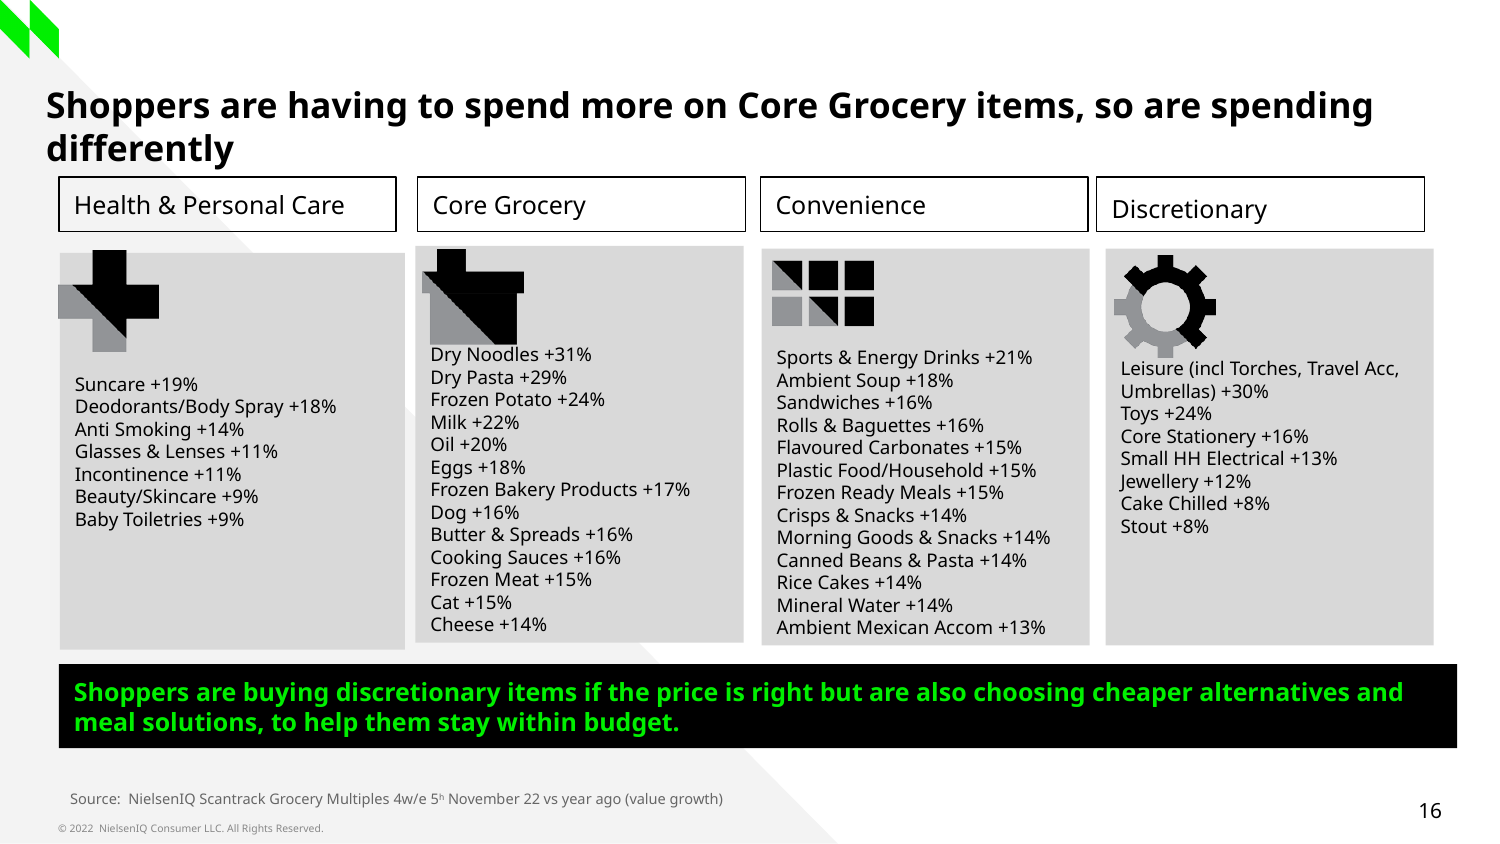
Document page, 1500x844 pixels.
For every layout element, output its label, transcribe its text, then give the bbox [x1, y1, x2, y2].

picture [771, 241, 874, 344]
picture [0, 0, 59, 59]
text_box Shoppers are buying discretionary items if the price is right but are also choosing cheaper alternatives and meal solutions, to help them stay within budget. [58, 664, 1458, 749]
text_box Suncare +19% Deodorants/Body Spray +18% Anti Smoking +14% Glasses & Lenses +11% Incontinence +11% Beauty/Skincare +9% Baby Toiletries +9% [59, 252, 405, 650]
title Shoppers are having to spend more on Core Grocery items, so are spending differently [31, 66, 1500, 169]
text_box Leisure (incl Torches, Travel Acc, Umbrellas) +30% Toys +24% Core Stationery +16% Small HH Electrical +13% Jewellery +12% Cake Chilled +8% Stout +8% [1105, 248, 1434, 646]
picture [1113, 255, 1216, 358]
text_box Health & Personal Care [58, 176, 397, 232]
subtitle Source: NielsenIQ Scantrack Grocery Multiples 4w/e 5h November 22 vs year ago (value growth) [46, 778, 1385, 802]
text_box Dry Noodles +31% Dry Pasta +29% Frozen Potato +24% Milk +22% Oil +20% Eggs +18% Frozen Bakery Products +17% Dog +16% Butter & Spreads +16% Cooking Sauces +16% Frozen Meat +15% Cat +15% Cheese +14% [415, 245, 744, 643]
picture [58, 249, 160, 352]
text_box Sports & Energy Drinks +21% Ambient Soup +18% Sandwiches +16% Rolls & Baguettes +16% Flavoured Carbonates +15% Plastic Food/Household +15% Frozen Ready Meals +15% Crisps & Snacks +14% Morning Goods & Snacks +14% Canned Beans & Pasta +14% Rice Cakes +14% Mineral Water +14% Ambient Mexican Accom +13% [761, 248, 1090, 646]
text_box Core Grocery [417, 176, 746, 232]
picture [422, 245, 525, 348]
text_box Convenience [760, 176, 1089, 232]
text_box Discretionary [1096, 176, 1425, 232]
